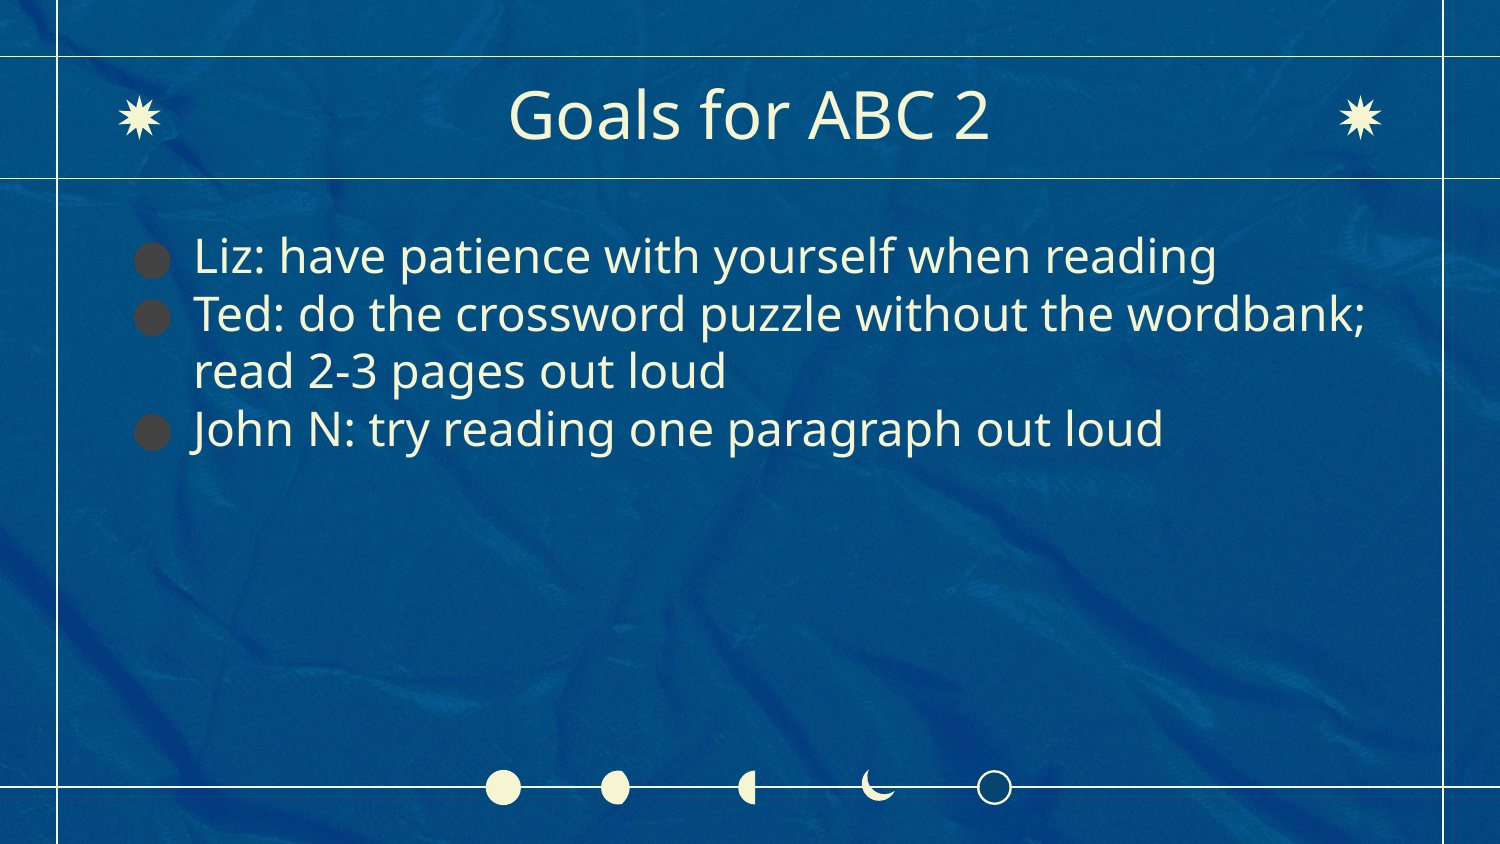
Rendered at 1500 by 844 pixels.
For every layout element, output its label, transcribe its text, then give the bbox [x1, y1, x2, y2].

picture [1444, 179, 1500, 786]
picture [0, 57, 56, 178]
picture [1444, 0, 1500, 56]
list Liz: have patience with yourself when reading Ted: do the crossword puzzle without the wordbank; read 2-3 pages out loud John N: try reading one paragraph out loud [118, 225, 1410, 709]
picture [1444, 57, 1500, 178]
picture [0, 788, 56, 844]
picture [1444, 788, 1500, 844]
picture [0, 179, 56, 786]
picture [58, 0, 1442, 56]
picture [58, 788, 1442, 844]
picture [58, 179, 1442, 786]
title Goals for ABC 2 [118, 72, 1382, 167]
picture [0, 0, 56, 56]
picture [58, 57, 1442, 178]
